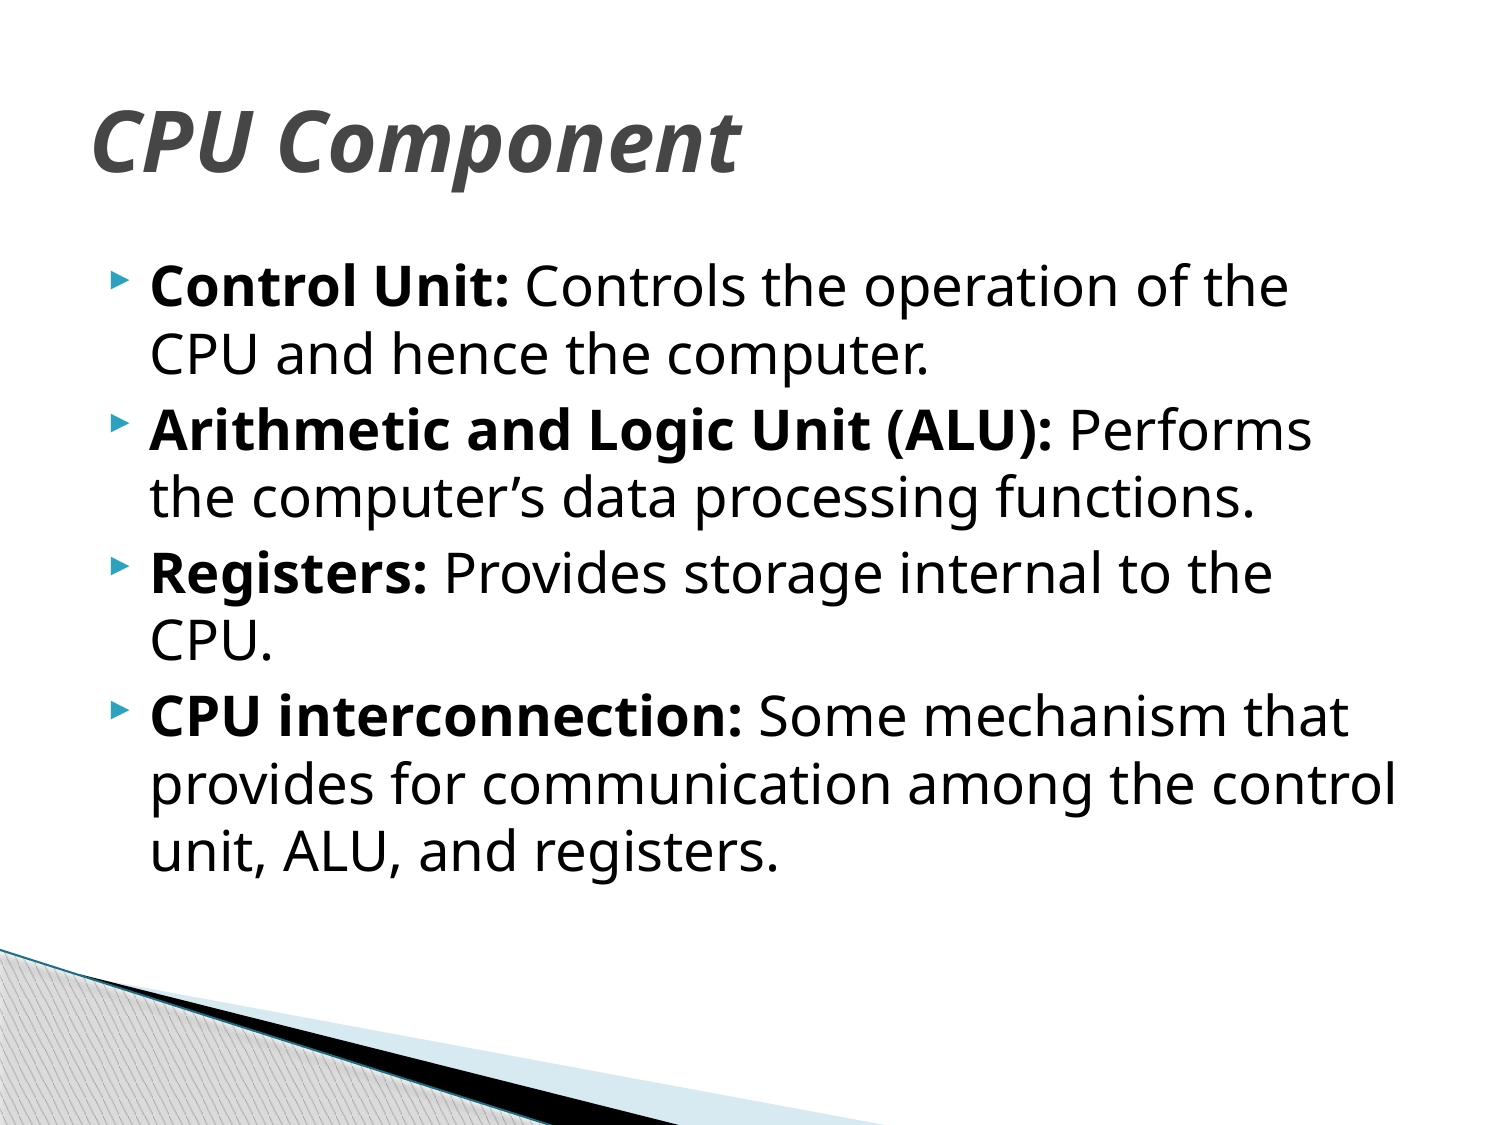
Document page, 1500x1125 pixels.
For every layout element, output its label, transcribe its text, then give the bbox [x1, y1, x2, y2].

title CPU Component [75, 45, 1425, 233]
list Control Unit: Controls the operation of the CPU and hence the computer. Arithmetic and Logic Unit (ALU): Performs the computer’s data processing functions. Registers: Provides storage internal to the CPU. CPU interconnection: Some mechanism that provides for communication among the control unit, ALU, and registers. [75, 243, 1425, 986]
